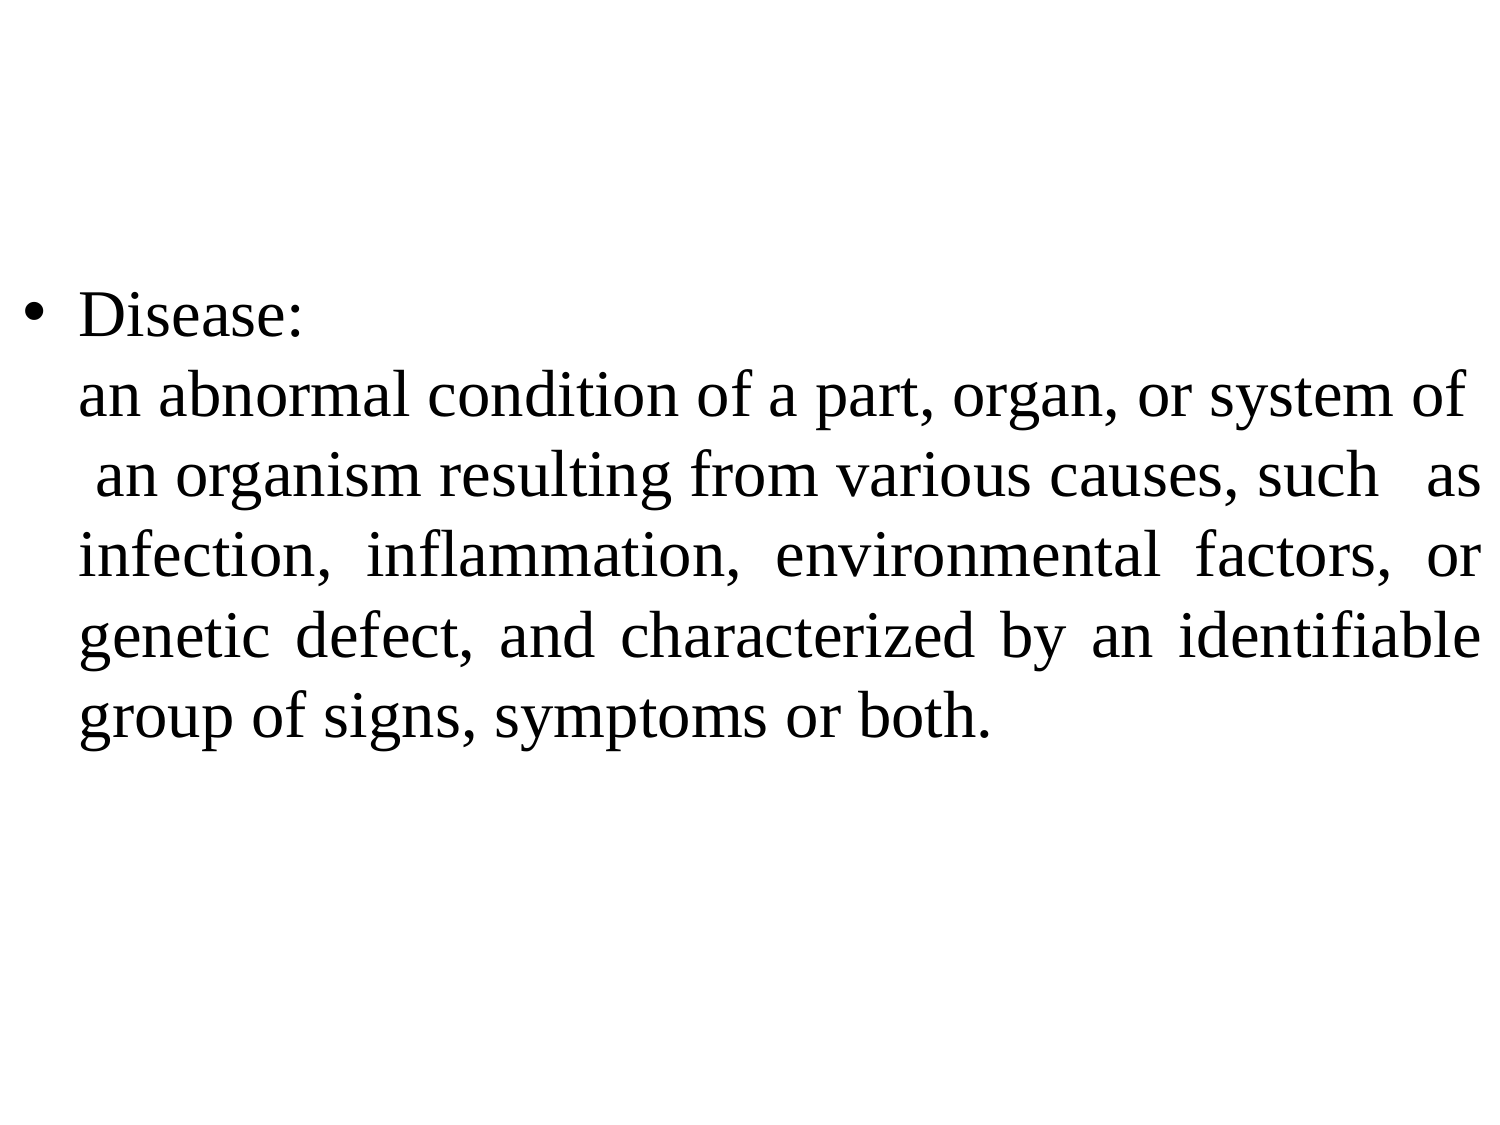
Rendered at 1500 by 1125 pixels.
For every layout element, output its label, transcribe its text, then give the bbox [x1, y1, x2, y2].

list Disease: an abnormal condition of a part, organ, or system of an organism resulting from various causes, such as infection, inflammation, environmental factors, or genetic defect, and characterized by an identifiable group of signs, symptoms or both. [7, 262, 1500, 1005]
